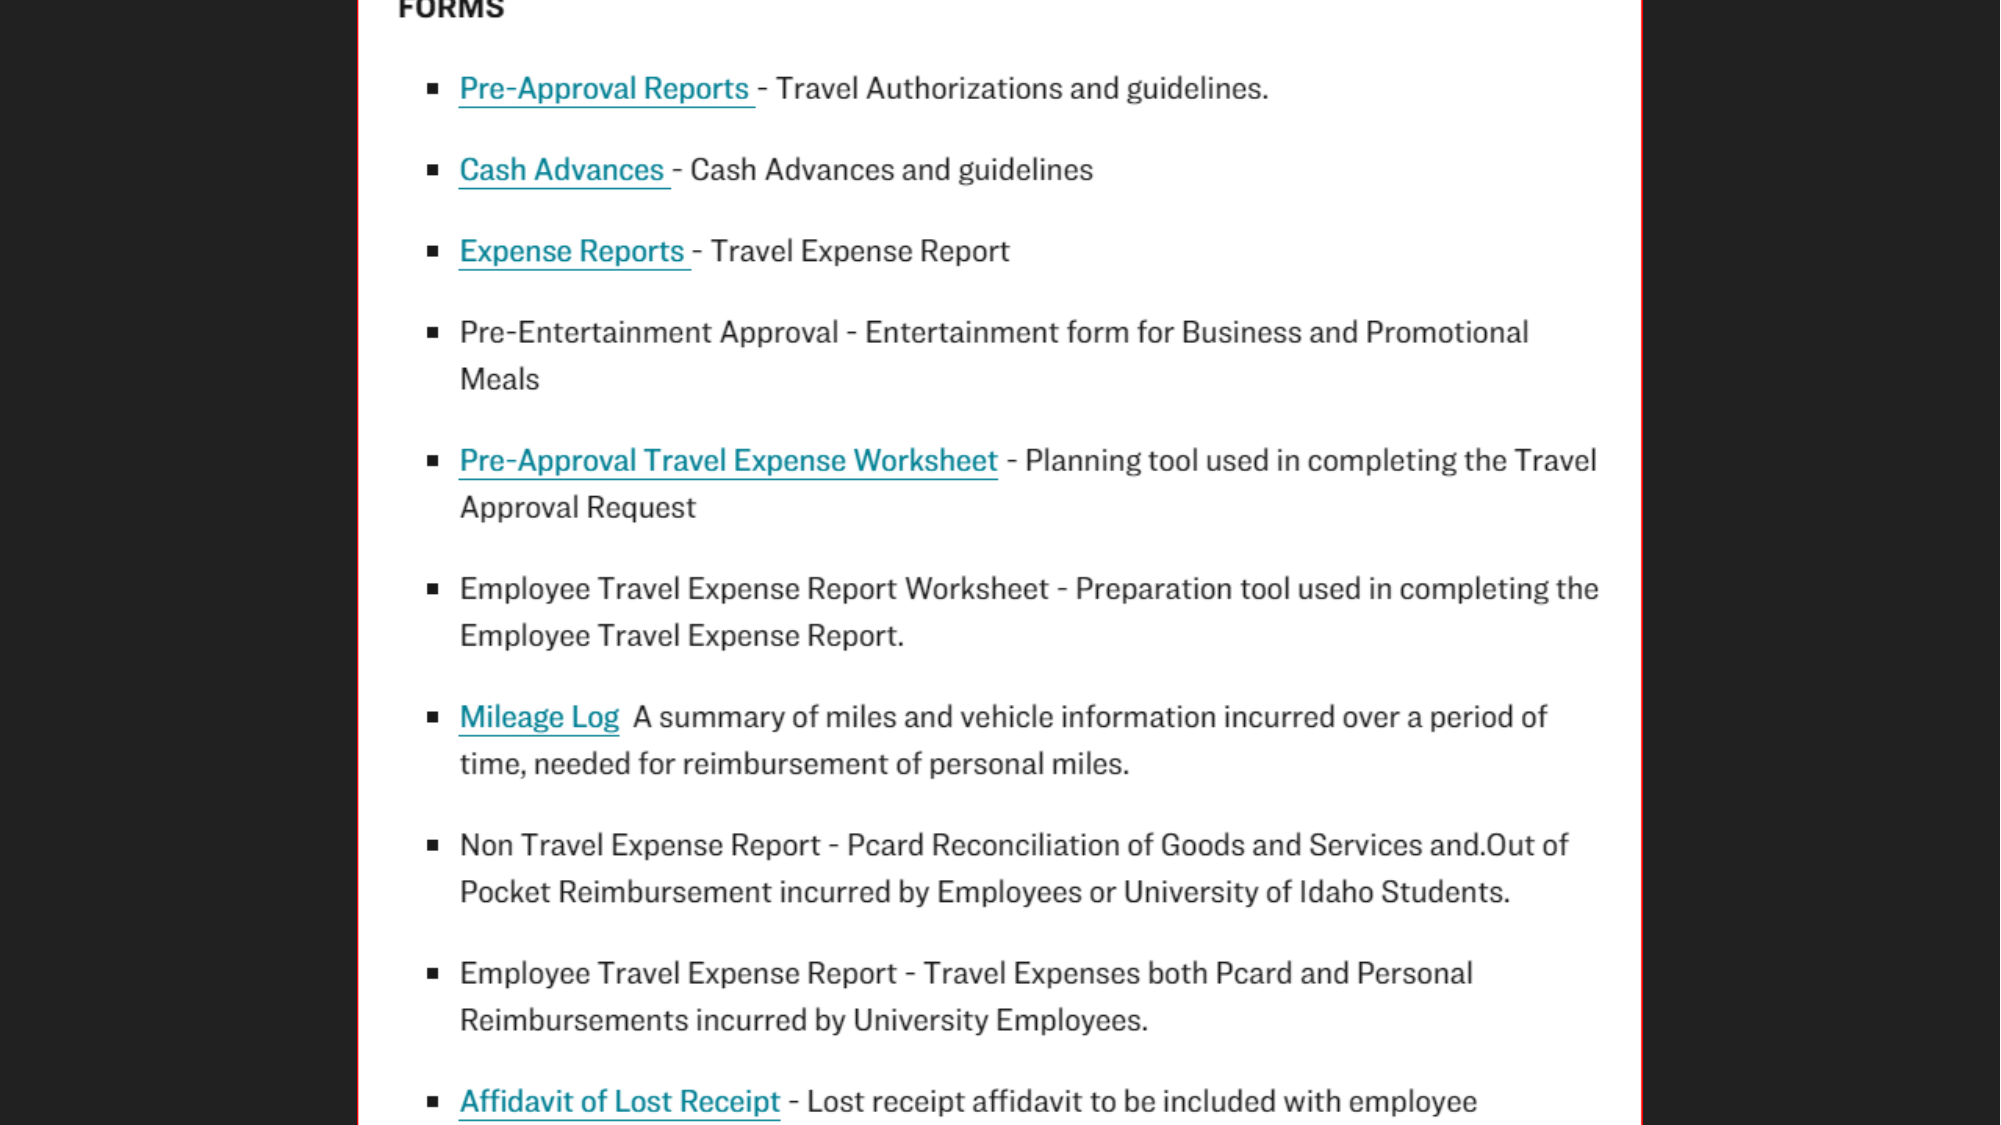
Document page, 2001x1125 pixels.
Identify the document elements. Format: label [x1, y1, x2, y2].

picture [357, 0, 1643, 1125]
